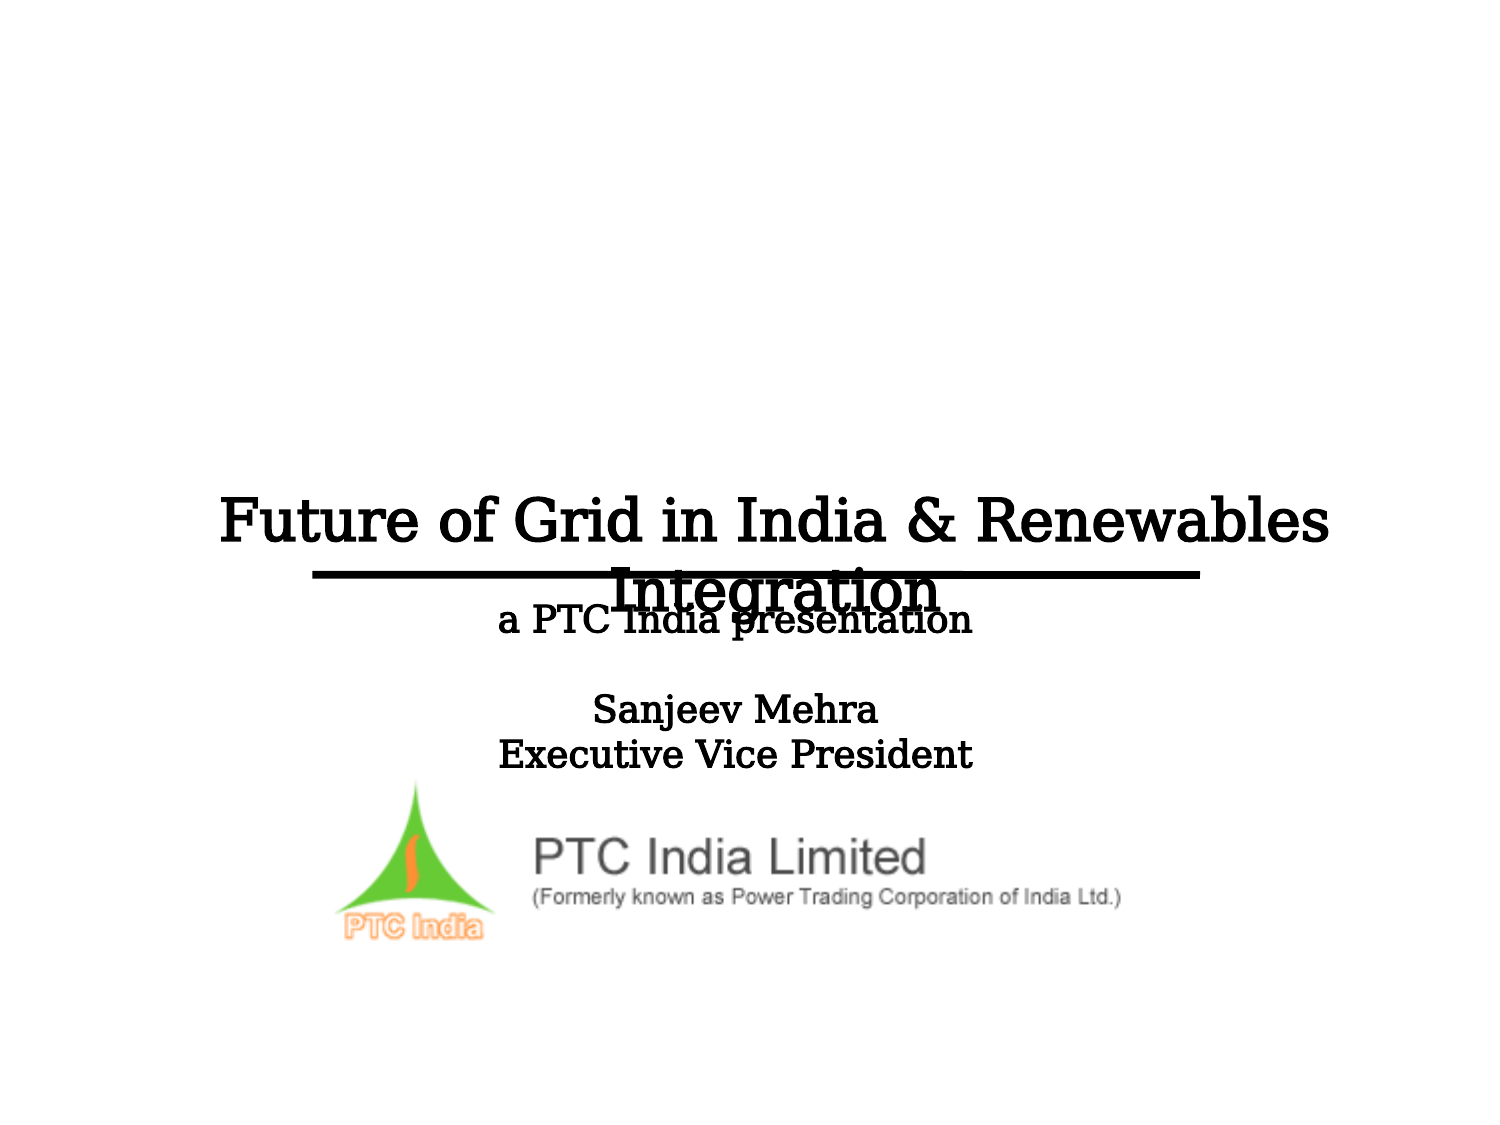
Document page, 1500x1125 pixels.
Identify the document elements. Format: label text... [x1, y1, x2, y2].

picture [332, 774, 1126, 963]
text_box Future of Grid in India & Renewables Integration [150, 474, 1400, 630]
text_box a PTC India presentation Sanjeev Mehra Executive Vice President [482, 587, 988, 773]
